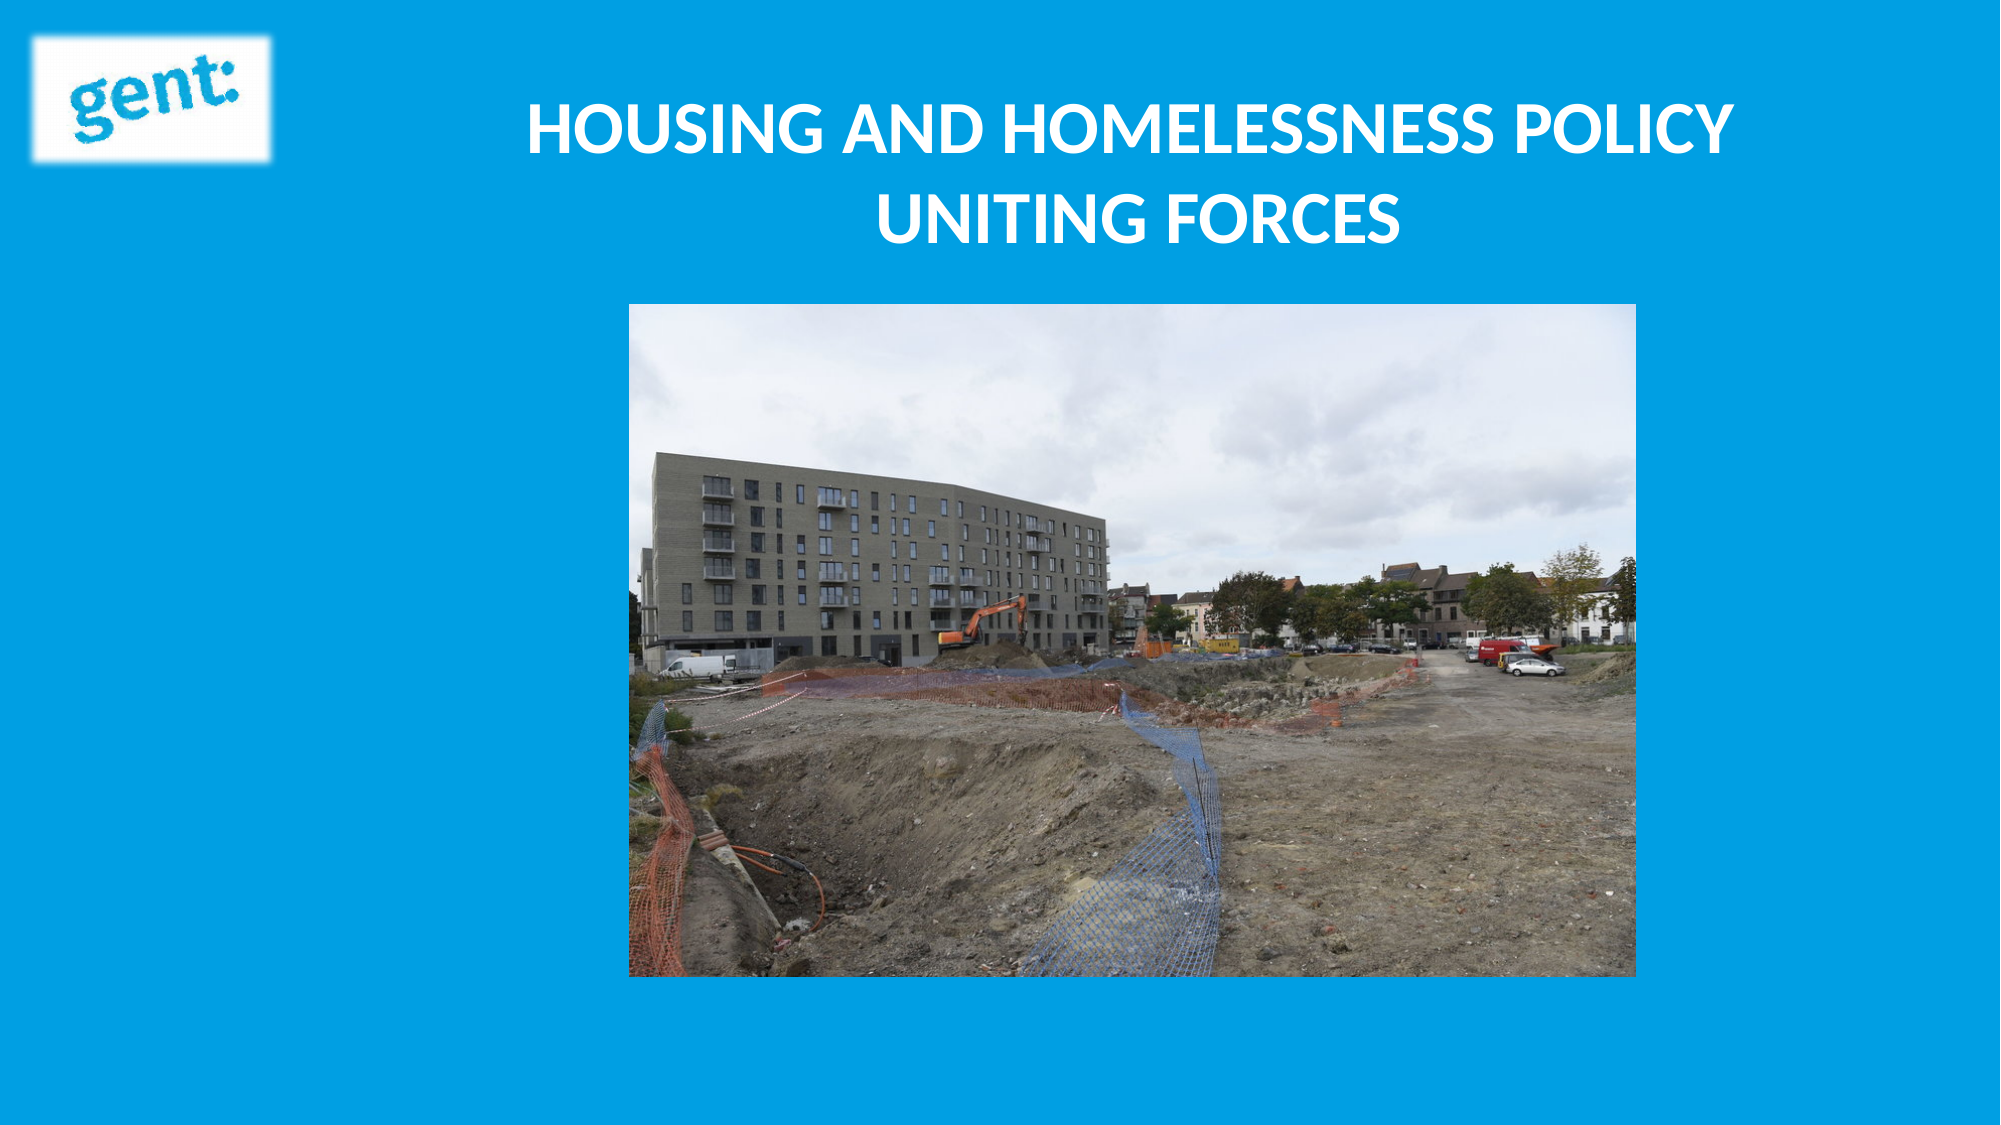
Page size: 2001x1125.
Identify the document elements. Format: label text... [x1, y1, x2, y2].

text_box HOUSING AND HOMELESSNESS POLICY UNITING FORCES [278, 70, 2000, 356]
picture [28, 32, 275, 167]
picture [630, 305, 1635, 976]
